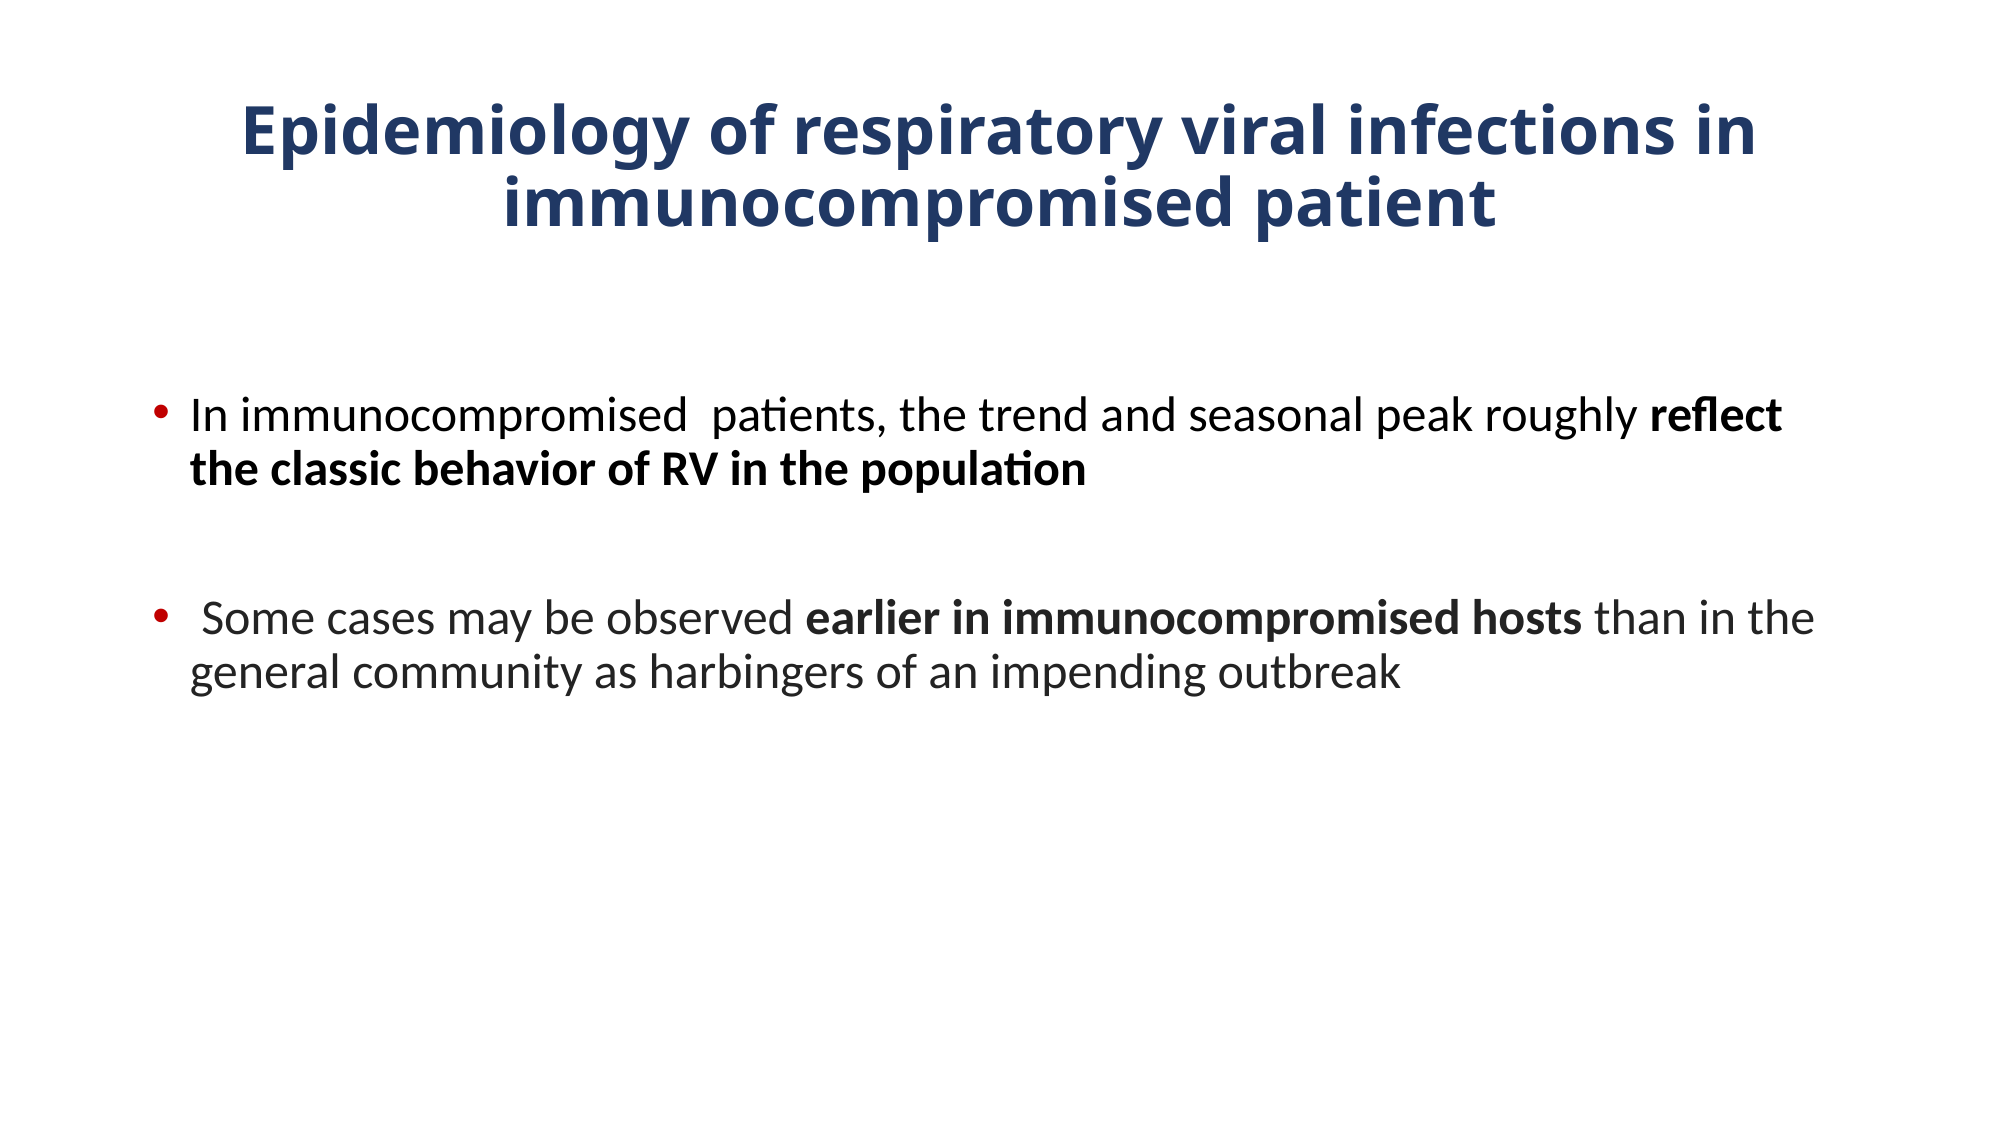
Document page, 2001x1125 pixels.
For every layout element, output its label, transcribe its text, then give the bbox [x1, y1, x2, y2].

title Epidemiology of respiratory viral infections in immunocompromised patient [137, 59, 1863, 278]
list In immunocompromised patients, the trend and seasonal peak roughly reflect the classic behavior of RV in the population Some cases may be observed earlier in immunocompromised hosts than in the general community as harbingers of an impending outbreak [137, 299, 1863, 1014]
